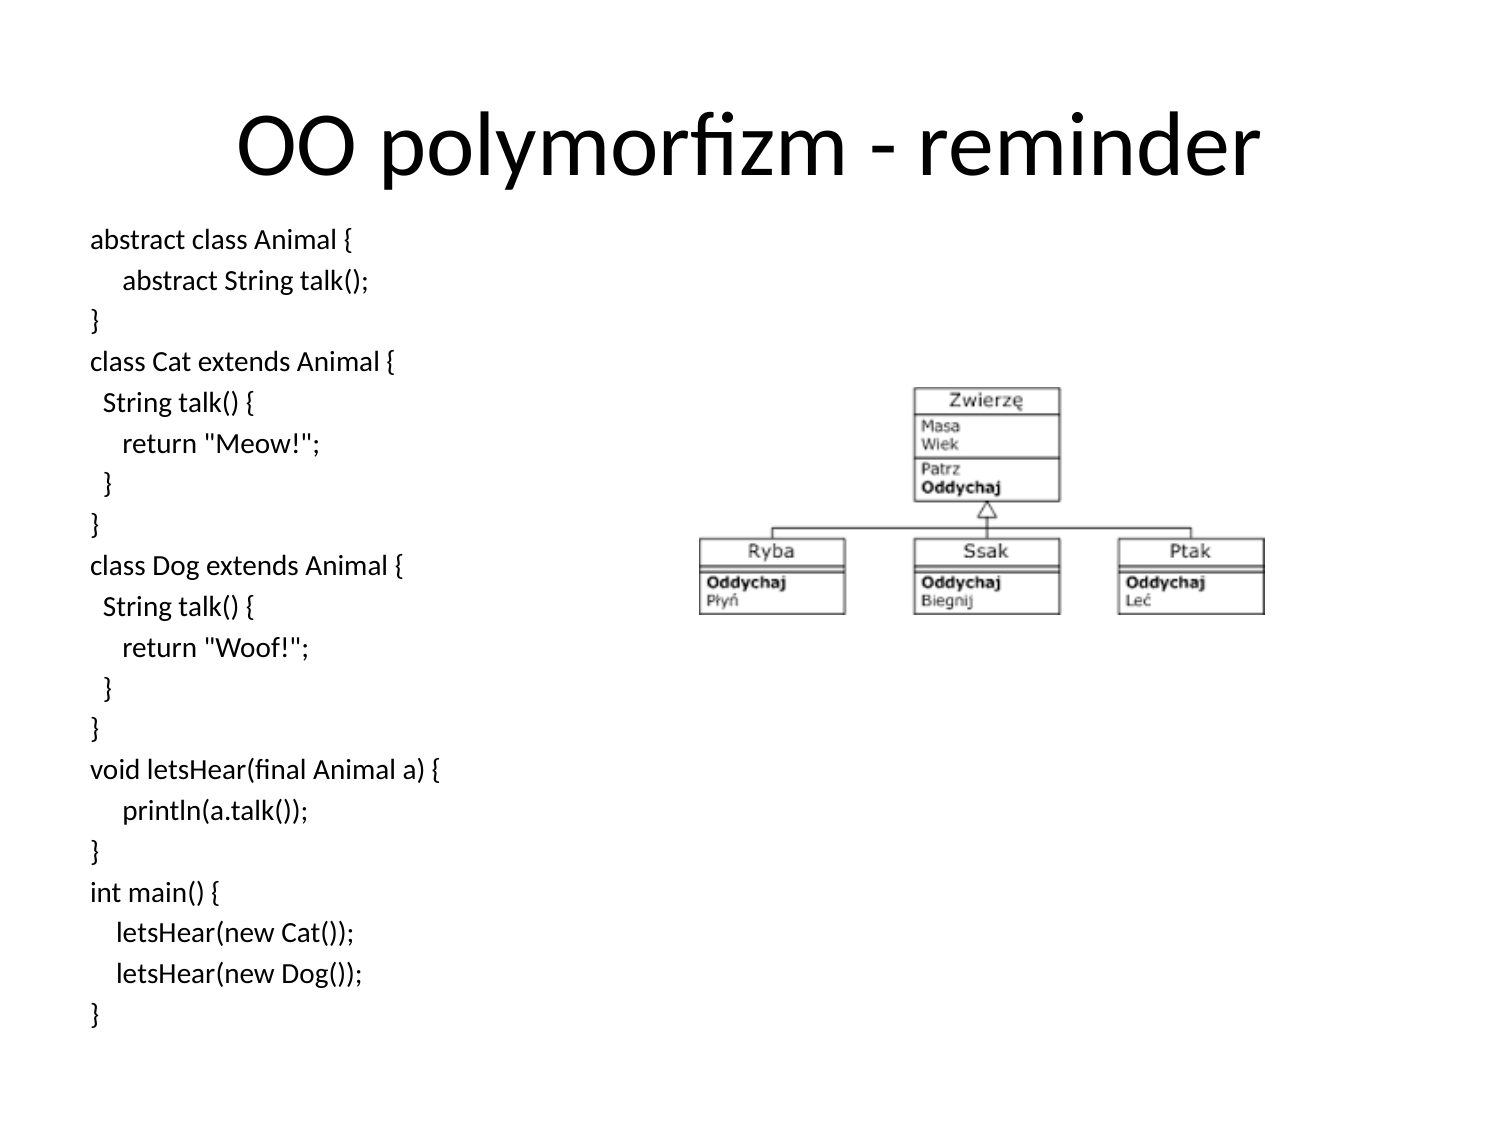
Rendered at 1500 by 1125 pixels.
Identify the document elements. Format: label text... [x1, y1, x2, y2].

list abstract class Animal { abstract String talk(); } class Cat extends Animal { String talk() { return "Meow!"; } } class Dog extends Animal { String talk() { return "Woof!"; } } void letsHear(final Animal a) { println(a.talk()); } int main() { letsHear(new Cat()); letsHear(new Dog()); } [75, 212, 738, 955]
title OO polymorfizm - reminder [75, 45, 1425, 233]
picture [699, 387, 1265, 616]
